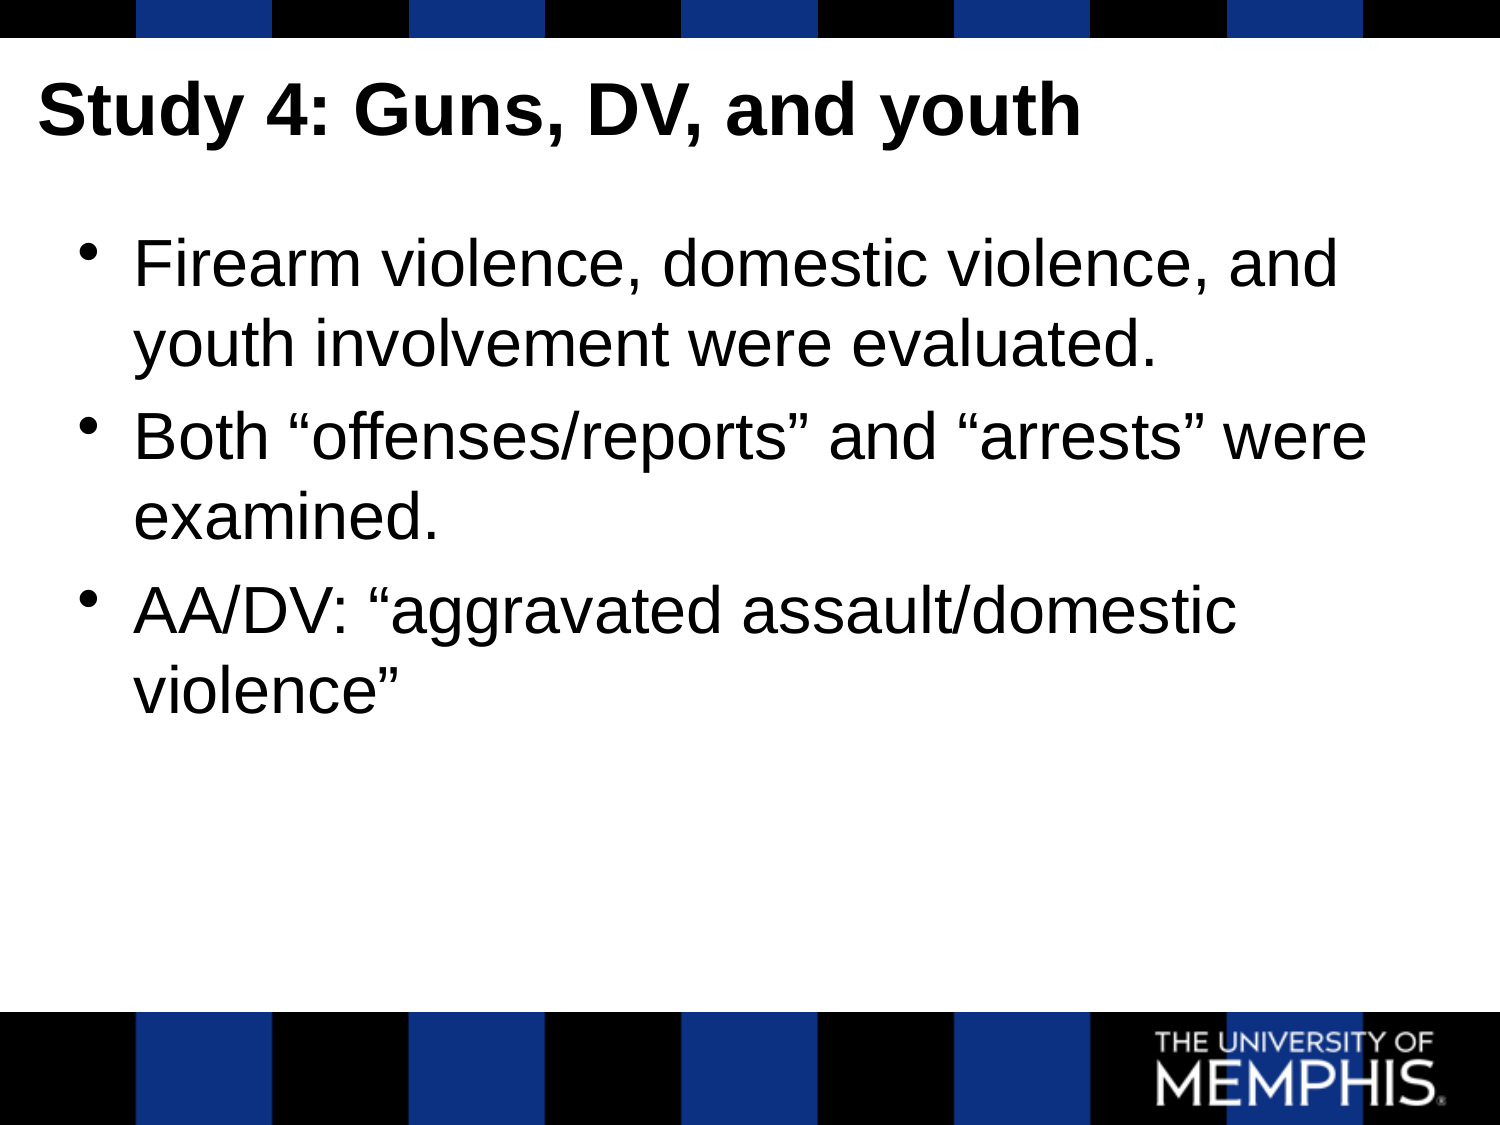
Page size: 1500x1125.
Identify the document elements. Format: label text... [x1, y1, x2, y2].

title Study 4: Guns, DV, and youth [37, 50, 1463, 150]
picture [0, 0, 1500, 38]
picture [0, 1012, 1500, 1125]
list Firearm violence, domestic violence, and youth involvement were evaluated. Both “offenses/reports” and “arrests” were examined. AA/DV: “aggravated assault/domestic violence” [62, 212, 1388, 938]
